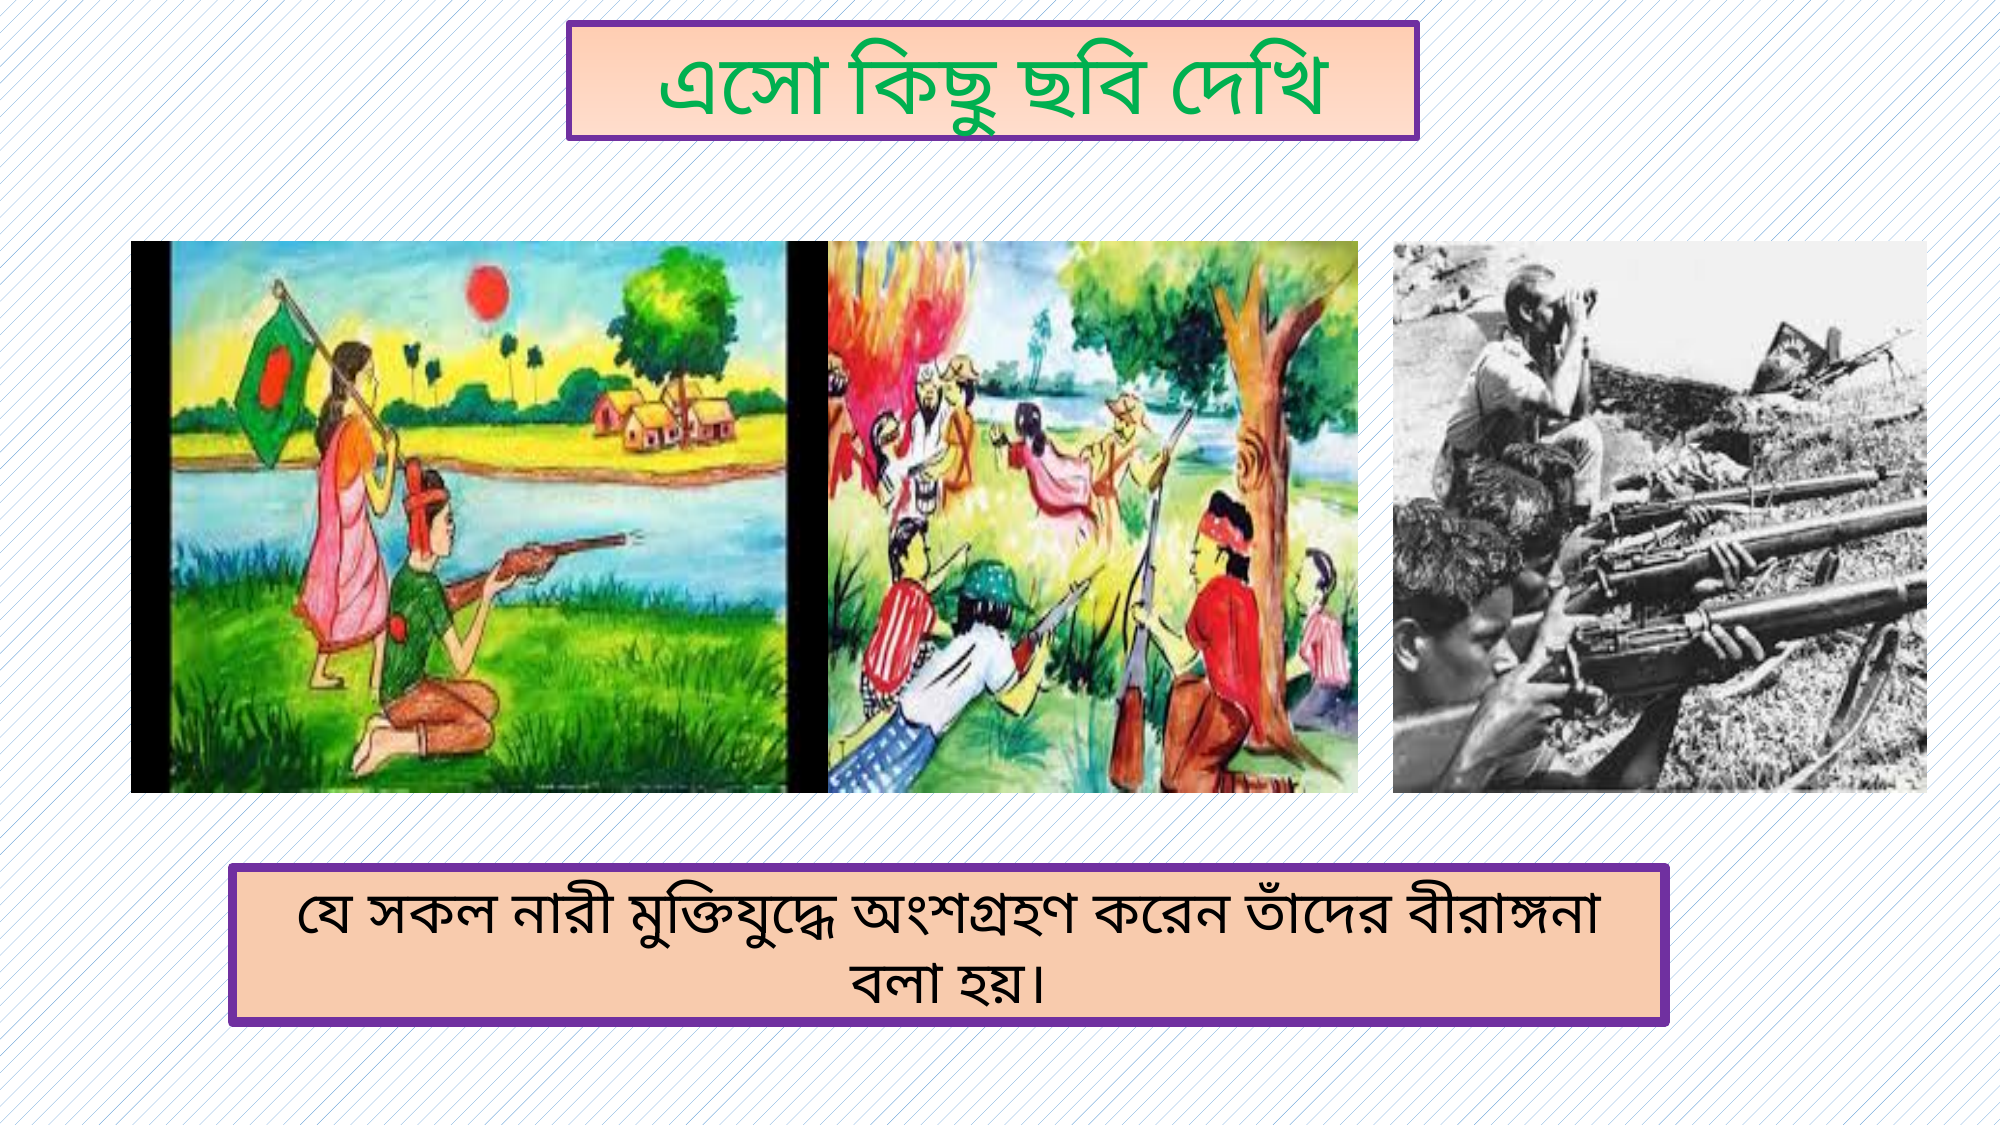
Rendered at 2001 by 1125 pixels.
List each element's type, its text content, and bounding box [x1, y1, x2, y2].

text_box যে সকল নারী মুক্তিযুদ্ধে অংশগ্রহণ করেন তাঁদের বীরাঙ্গনা বলা হয়। [232, 867, 1665, 1023]
text_box এসো কিছু ছবি দেখি [568, 23, 1418, 139]
picture [1393, 241, 1927, 793]
picture [131, 241, 1358, 793]
